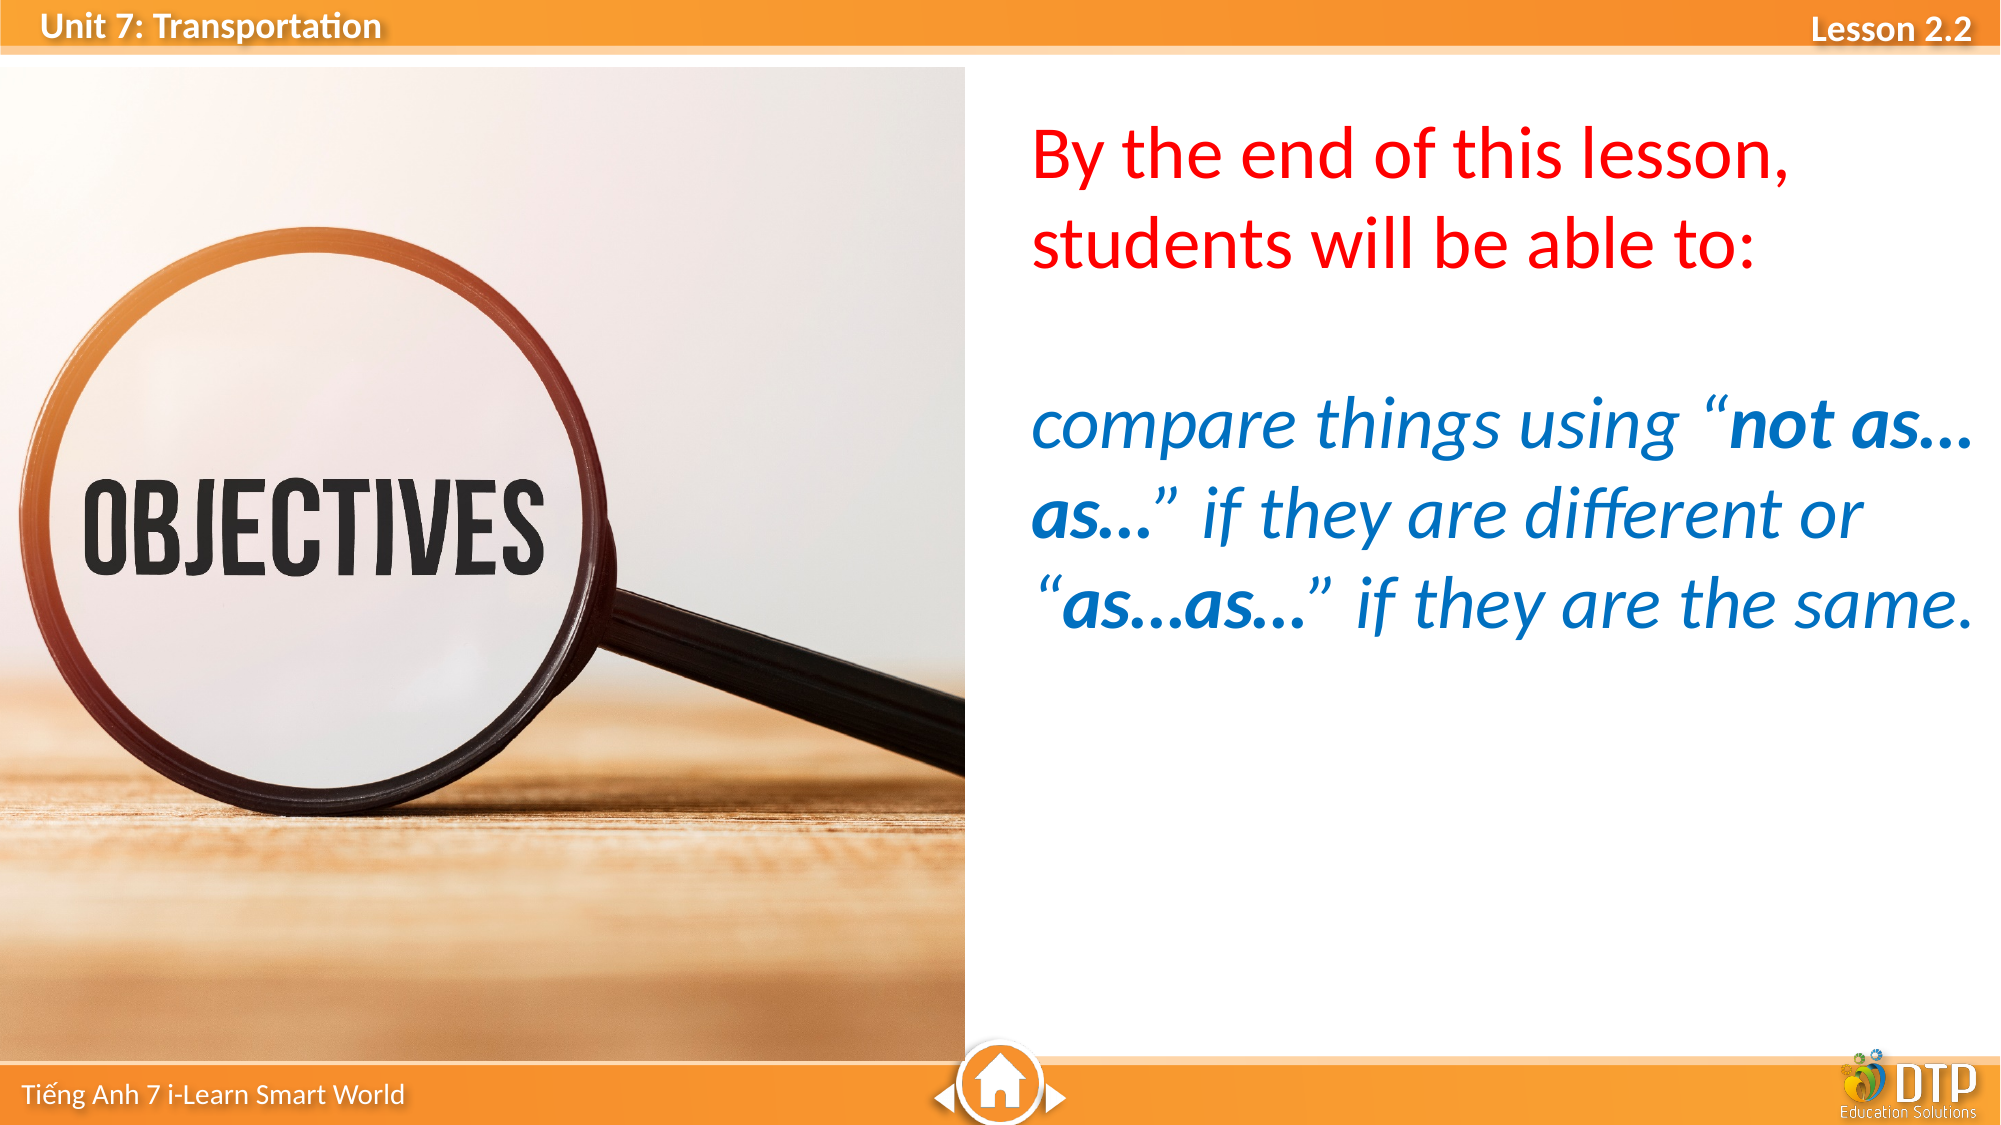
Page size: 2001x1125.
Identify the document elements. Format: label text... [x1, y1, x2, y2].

picture [0, 0, 2001, 1125]
text_box By the end of this lesson, students will be able to: compare things using “not as…as…” if they are different or “as…as…” if they are the same. [1016, 96, 1998, 652]
